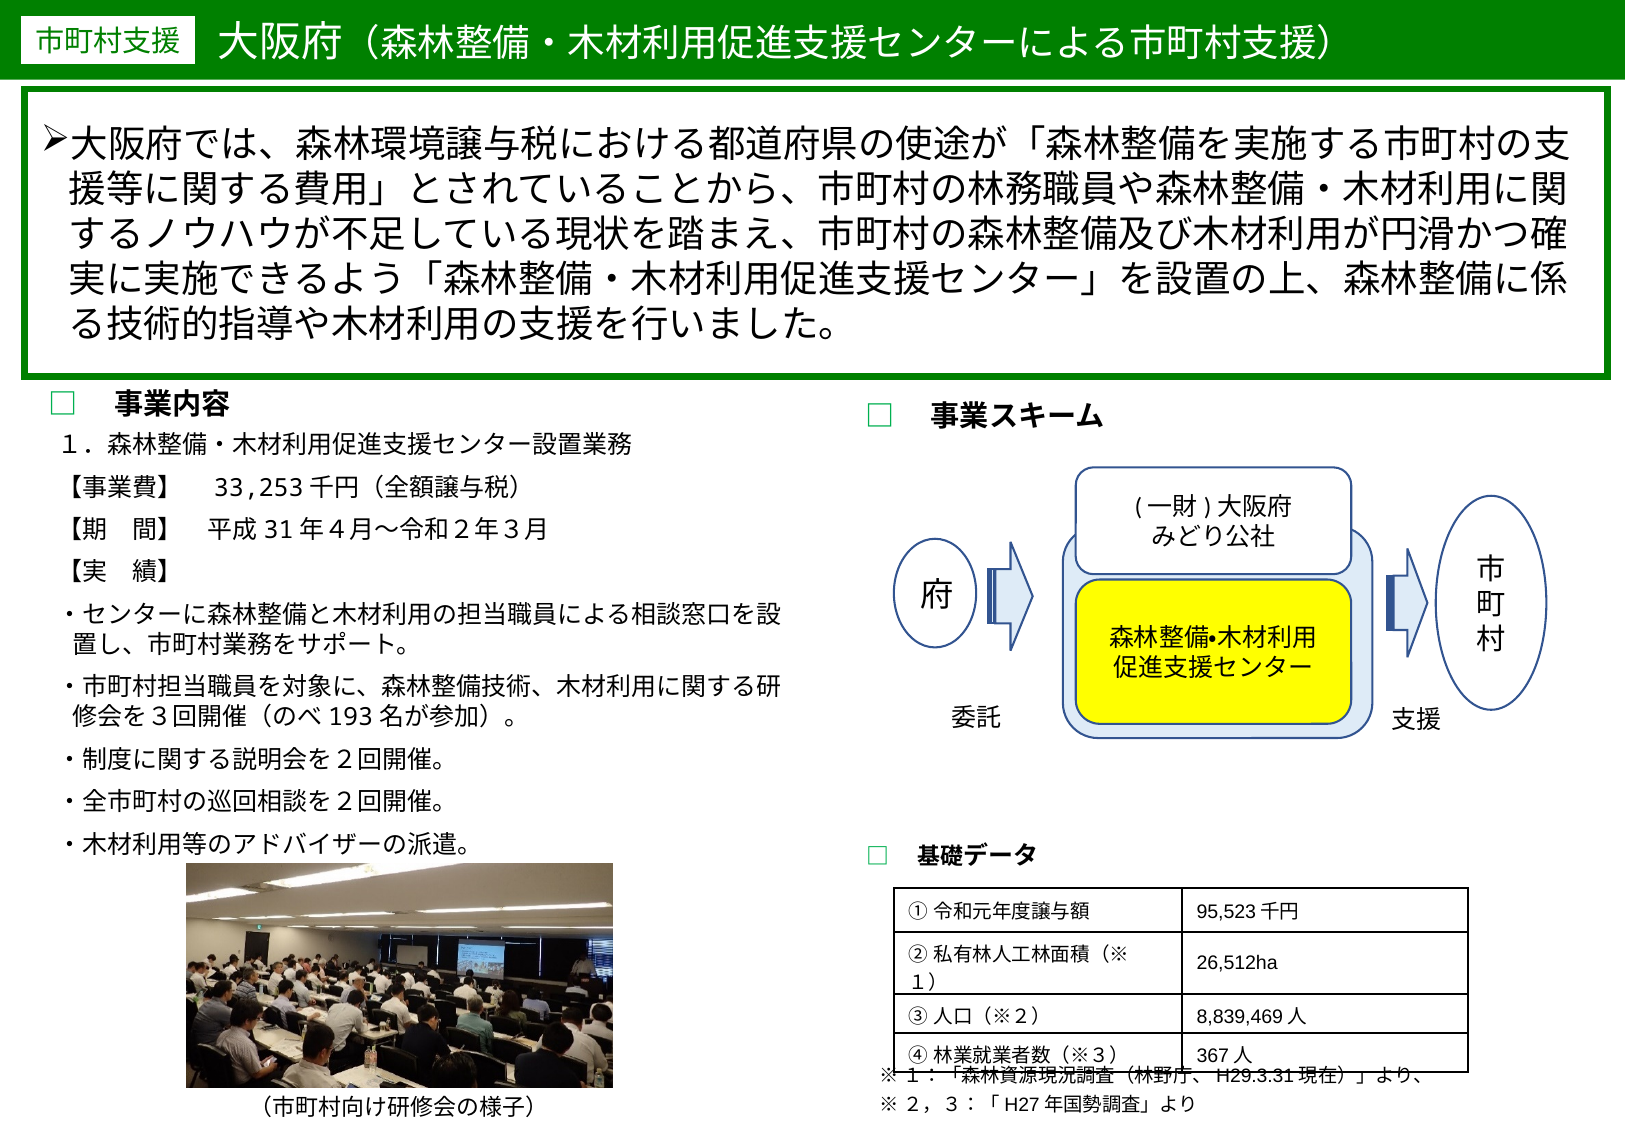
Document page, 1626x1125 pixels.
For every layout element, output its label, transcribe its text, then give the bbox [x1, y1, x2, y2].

picture [186, 863, 613, 1088]
table_cell 26,512ha [1183, 933, 1467, 993]
text_box □ 事業内容 １．森林整備・木材利用促進支援センター設置業務 【事業費】 33,253千円（全額譲与税） 【期 間】 平成31年４月～令和２年３月 【実 績】 ・センターに森林整備と木材利用の担当職員による相談窓口を設置し、市町村業務をサポート。 ・市町村担当職員を対象に、森林整備技術、木材利用に関する研修会を３回開催（のべ193名が参加）。 ・制度に関する説明会を２回開催。 ・全市町村の巡回相談を２回開催。 ・木材利用等のアドバイザーの派遣。 [24, 392, 796, 860]
text_box ※１：「森林資源現況調査（林野庁、H29.3.31現在）」より、 ※２，３：「H27年国勢調査」より [855, 1065, 1625, 1125]
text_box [893, 467, 1547, 752]
text_box 市町村支援 [19, 14, 197, 66]
text_box □ 基礎データ [841, 841, 1129, 872]
table_cell ③人口（※２） [895, 995, 1181, 1032]
text_box □ 事業スキーム [841, 404, 1113, 450]
text_box 大阪府では、森林環境譲与税における都道府県の使途が「森林整備を実施する市町村の支援等に関する費用」とされていることから、市町村の林務職員や森林整備・木材利用に関するノウハウが不足している現状を踏まえ、市町村の森林整備及び木材利用が円滑かつ確実に実施できるよう「森林整備・木材利用促進支援センター」を設置の上、森林整備に係る技術的指導や木材利用の支援を行いました。 [23, 88, 1609, 378]
table_cell 8,839,469人 [1183, 995, 1467, 1032]
table_cell ④林業就業者数（※３） [895, 1034, 1181, 1065]
table_cell ②私有林人工林面積（※１） [895, 933, 1181, 993]
text_box 大阪府（森林整備・木材利用促進支援センターによる市町村支援） [0, 0, 1625, 81]
table_header ①令和元年度譲与額 [895, 889, 1181, 931]
table_cell 367人 [1183, 1034, 1467, 1065]
table_header 95,523千円 [1183, 889, 1467, 931]
text_box （市町村向け研修会の様子） [146, 1085, 653, 1125]
